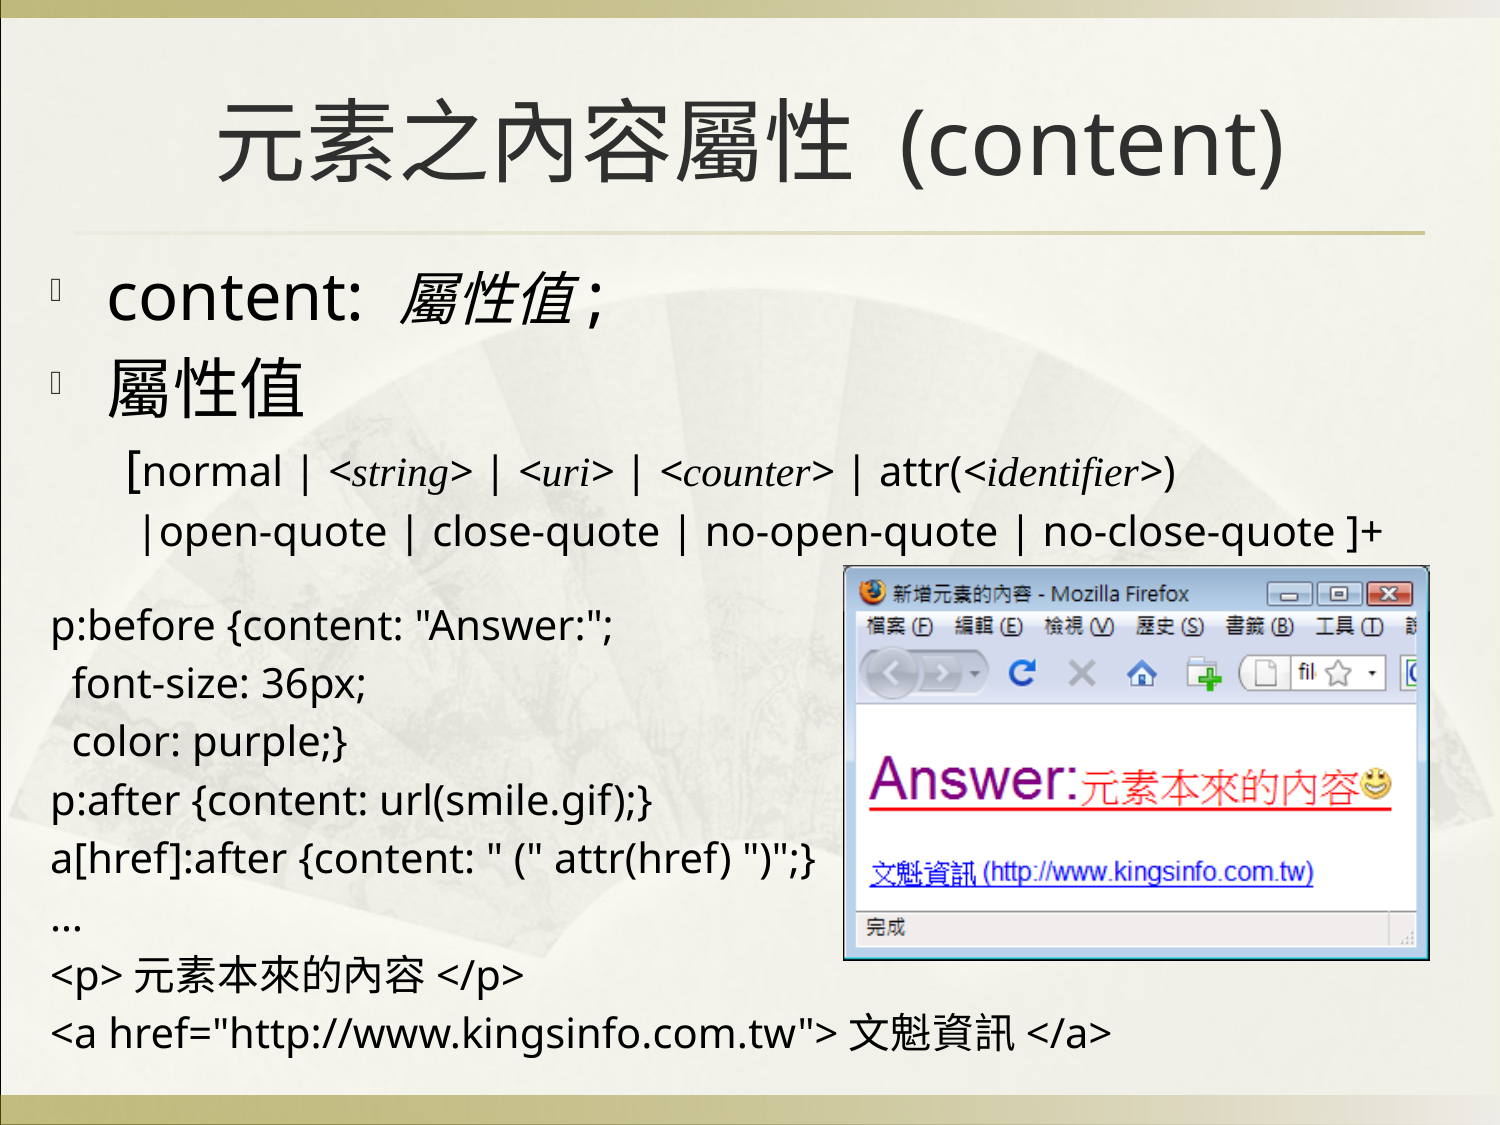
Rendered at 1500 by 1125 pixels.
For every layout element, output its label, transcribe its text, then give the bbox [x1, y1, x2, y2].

list content: 屬性值; 屬性值 [normal | <string> | <uri> | <counter> | attr(<identifier>) |open-quote | close-quote | no-open-quote | no-close-quote ]+ p:before {content: "Answer:"; font-size: 36px; color: purple;} p:after {content: url(smile.gif);} a[href]:after {content: " (" attr(href) ")";} … <p>元素本來的內容</p> <a href="http://www.kingsinfo.com.tw">文魁資訊</a> [35, 246, 1425, 1015]
picture [0, 18, 1500, 1095]
title 元素之內容屬性 (content) [75, 45, 1425, 233]
